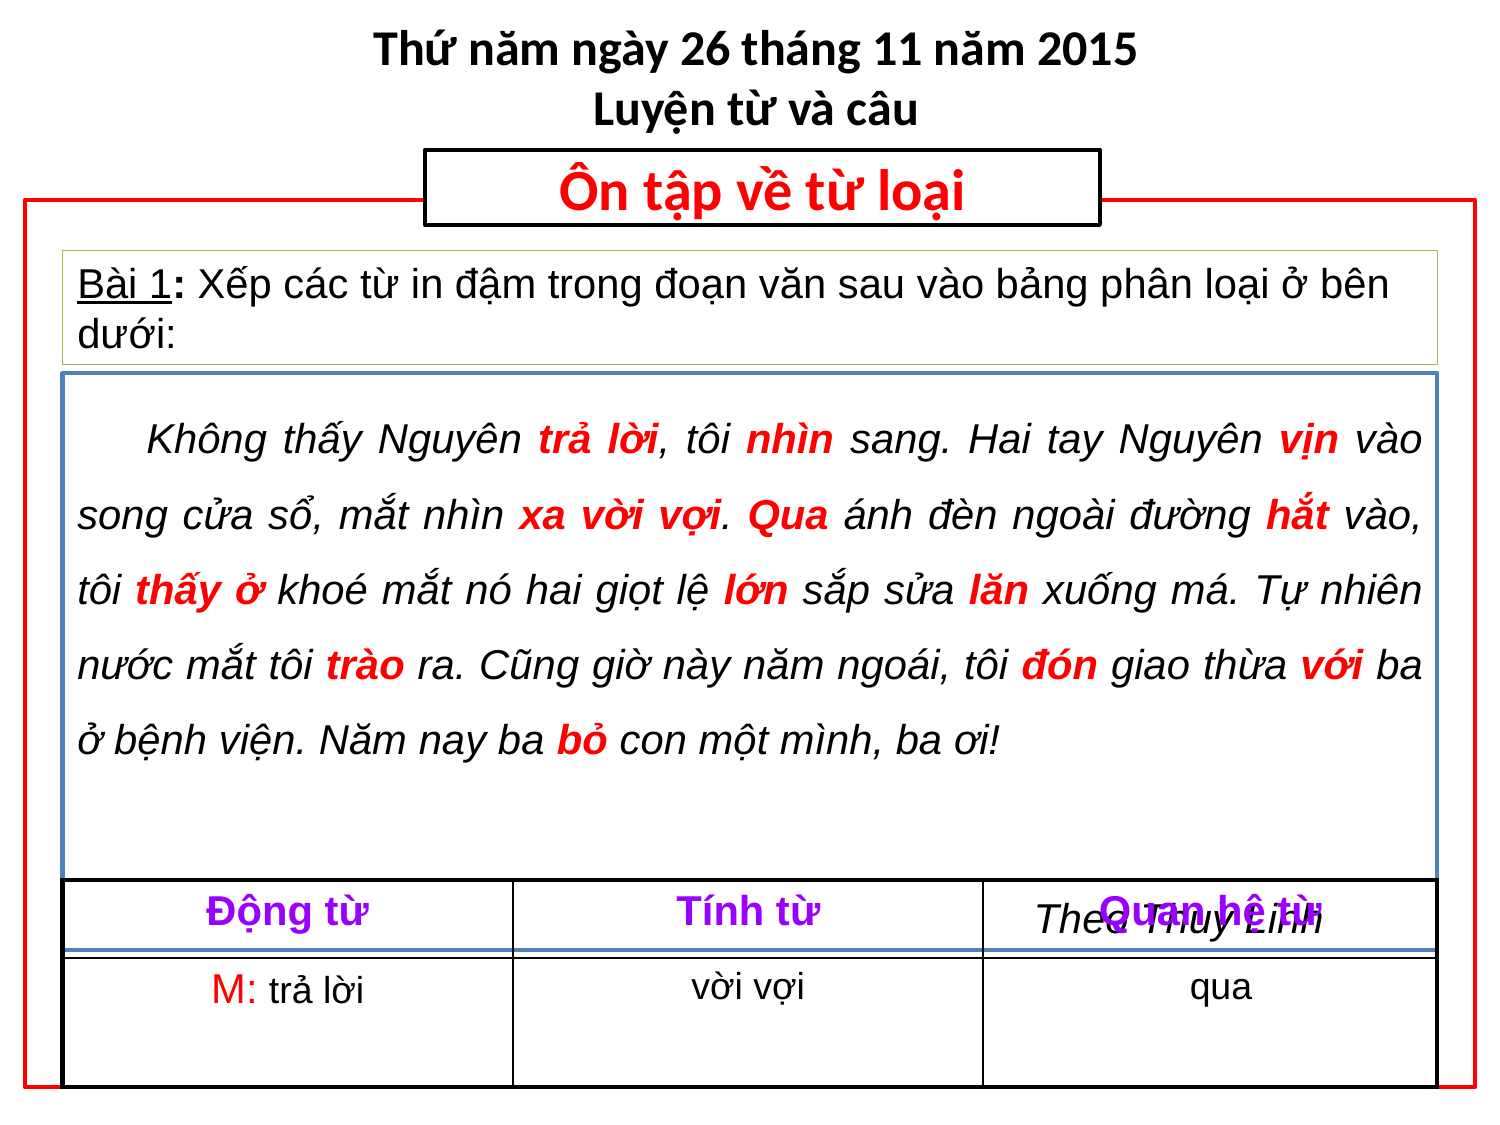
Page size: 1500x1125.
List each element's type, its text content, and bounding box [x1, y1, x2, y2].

text_box Bài 1: Xếp các từ in đậm trong đoạn văn sau vào bảng phân loại ở bên dưới: [60, 248, 1439, 367]
table_header Quan hệ từ [984, 882, 1435, 957]
text_box [23, 198, 1477, 1089]
text_box Ôn tập về từ loại [423, 148, 1102, 227]
text_box Không thấy Nguyên trả lời, tôi nhìn sang. Hai tay Nguyên vịn vào song cửa sổ, mắt nhìn xa vời vợi. Qua ánh đèn ngoài đường hắt vào, tôi thấy ở khoé mắt nó hai giọt lệ lớn sắp sửa lăn xuống má. Tự nhiên nước mắt tôi trào ra. Cũng giờ này năm ngoái, tôi đón giao thừa với ba ở bệnh viện. Năm nay ba bỏ con một mình, ba ơi! Theo Thuỳ Linh [60, 371, 1439, 878]
table_cell qua [984, 959, 1435, 1085]
table_cell vời vợi [514, 959, 982, 1085]
table_header Động từ [65, 882, 512, 957]
text_box Thứ năm ngày 26 tháng 11 năm 2015 Luyện từ và câu [49, 0, 1463, 150]
table_header Tính từ [514, 882, 982, 957]
table_cell M: trả lời [65, 959, 512, 1085]
